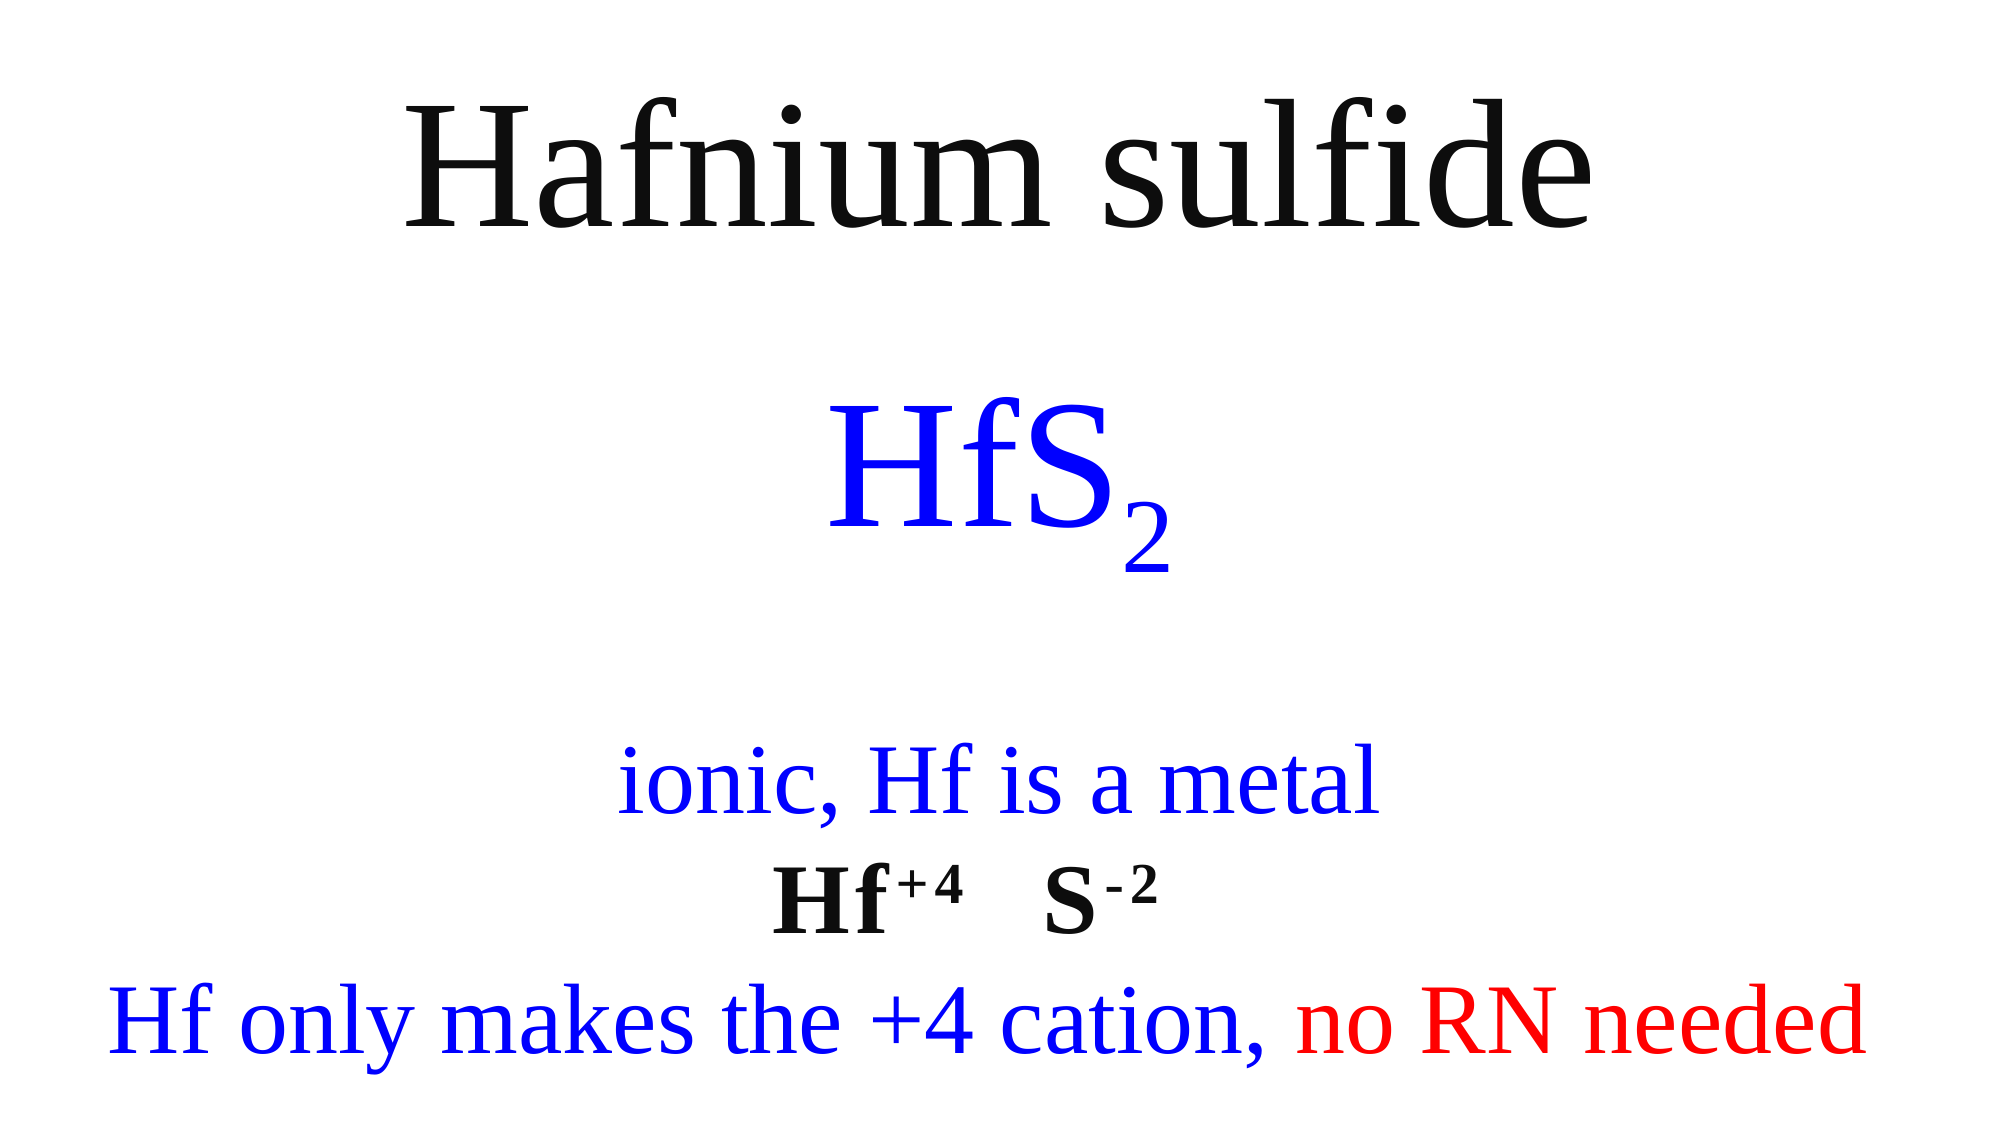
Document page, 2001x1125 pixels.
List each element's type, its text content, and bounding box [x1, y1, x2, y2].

text_box Hafnium sulfide [0, 36, 2000, 336]
text_box HfS2 ionic, Hf is a metal Hf+4 S-2 Hf only makes the +4 cation, no RN needed [0, 336, 2000, 1125]
